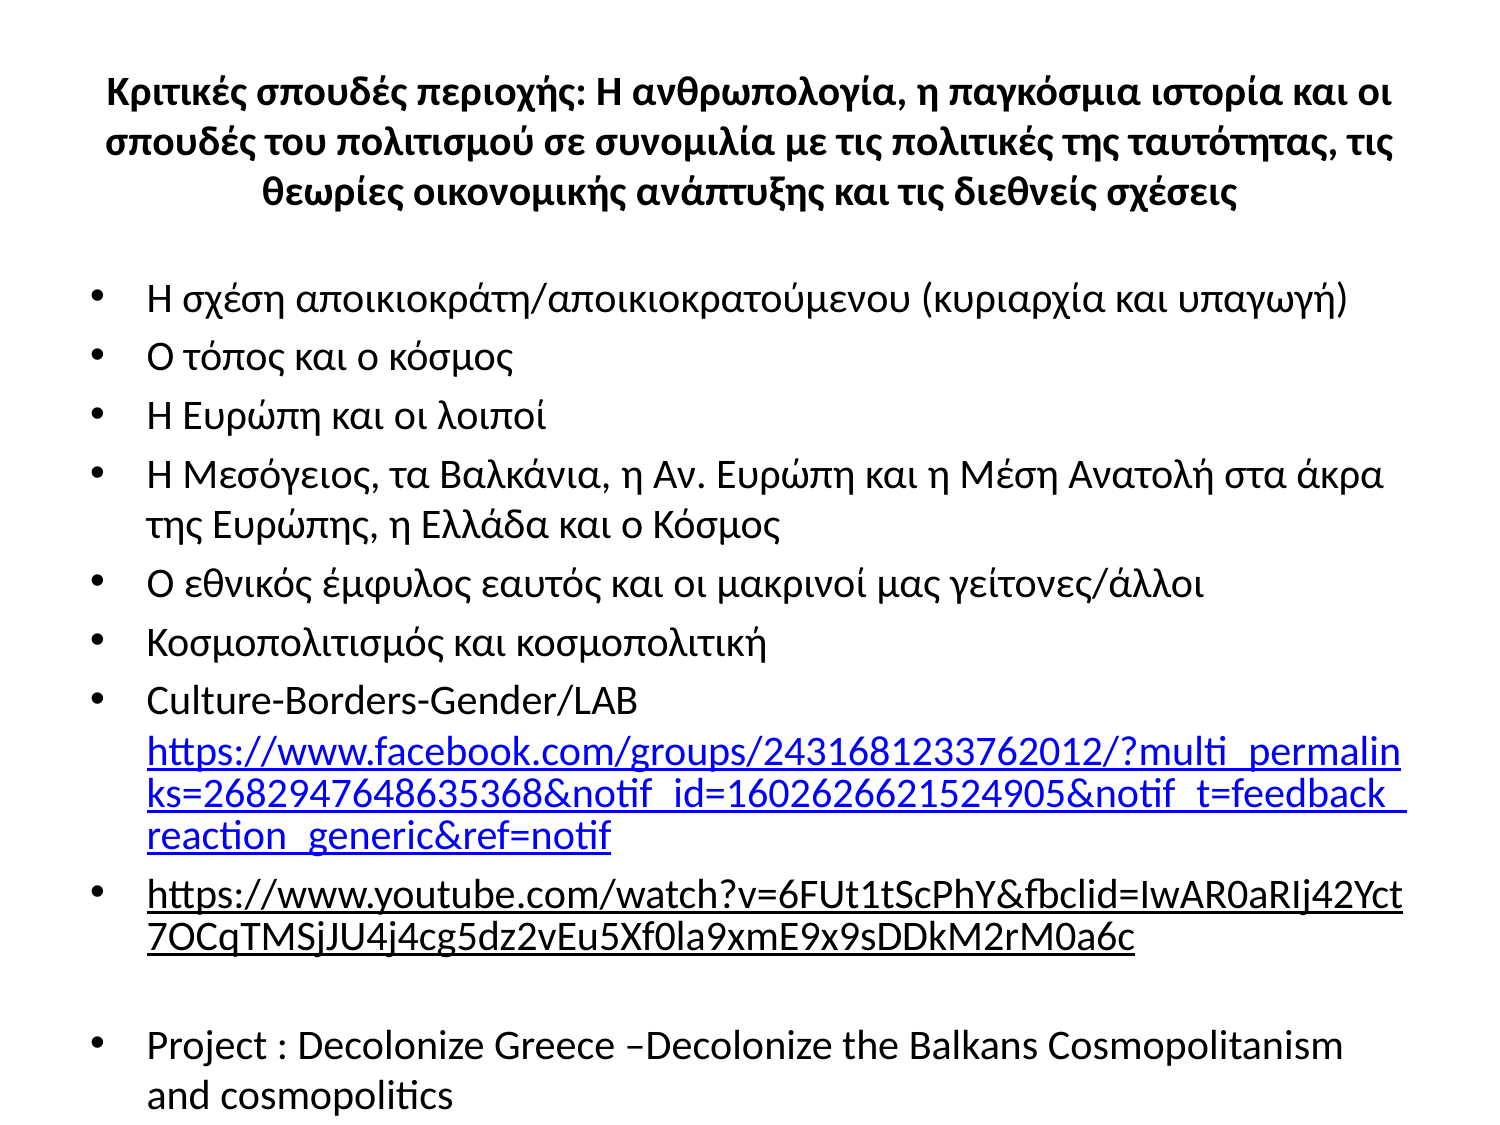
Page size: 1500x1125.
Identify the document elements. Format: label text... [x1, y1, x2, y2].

list Η σχέση αποικιοκράτη/αποικιοκρατούμενου (κυριαρχία και υπαγωγή) Ο τόπος και ο κόσμος Η Ευρώπη και οι λοιποί Η Μεσόγειος, τα Βαλκάνια, η Αν. Ευρώπη και η Μέση Ανατολή στα άκρα της Ευρώπης, η Ελλάδα και ο Κόσμος Ο εθνικός έμφυλος εαυτός και οι μακρινοί μας γείτονες/άλλοι Κοσμοπολιτισμός και κοσμοπολιτική Culture-Borders-Gender/LAB https://www.facebook.com/groups/2431681233762012/?multi_permalinks=2682947648635368&notif_id=1602626621524905&notif_t=feedback_reaction_generic&ref=notif https://www.youtube.com/watch?v=6FUt1tScPhY&fbclid=IwAR0aRIj42Yct7OCqTMSjJU4j4cg5dz2vEu5Xf0la9xmE9x9sDDkM2rM0a6c Project : Decolonize Greece –Decolonize the Balkans Cosmopolitanism and cosmopolitics [75, 262, 1425, 1005]
title Κριτικές σπουδές περιοχής: Η ανθρωπολογία, η παγκόσμια ιστορία και οι σπουδές του πολιτισμού σε συνομιλία με τις πολιτικές της ταυτότητας, τις θεωρίες οικονομικής ανάπτυξης και τις διεθνείς σχέσεις [75, 45, 1425, 233]
